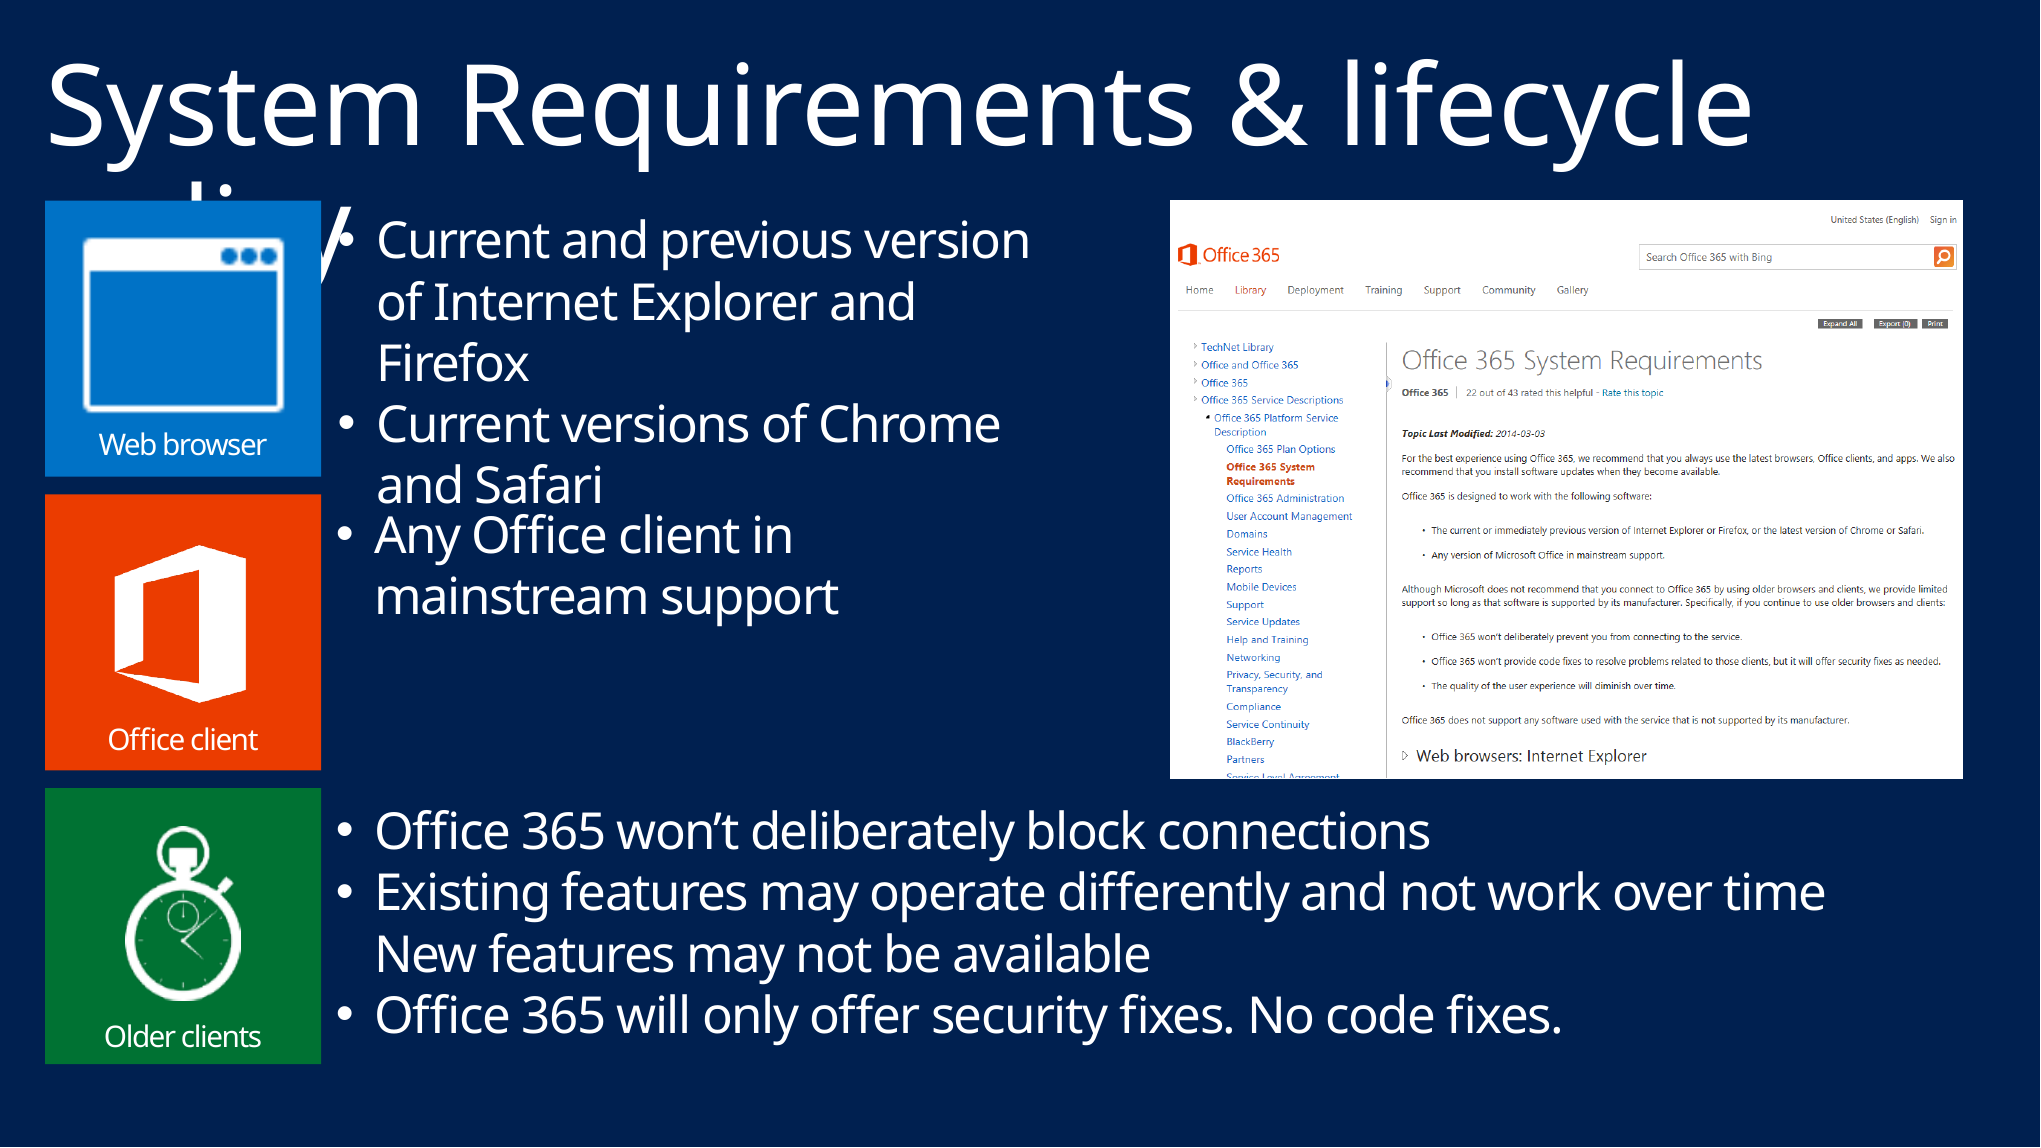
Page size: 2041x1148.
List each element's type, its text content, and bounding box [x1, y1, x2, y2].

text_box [44, 200, 322, 1065]
title System Requirements & lifecycle policy [45, 48, 1996, 199]
picture [1169, 200, 1964, 779]
text_box Current and previous version of Internet Explorer and Firefox Current versions of Chrome and Safari [322, 200, 1070, 522]
text_box Office 365 won’t deliberately block connections Existing features may operate differently and not work over time New features may not be available Office 365 will only offer security fixes. No code fixes. [322, 791, 1905, 1051]
text_box Any Office client in mainstream support [322, 522, 1051, 632]
